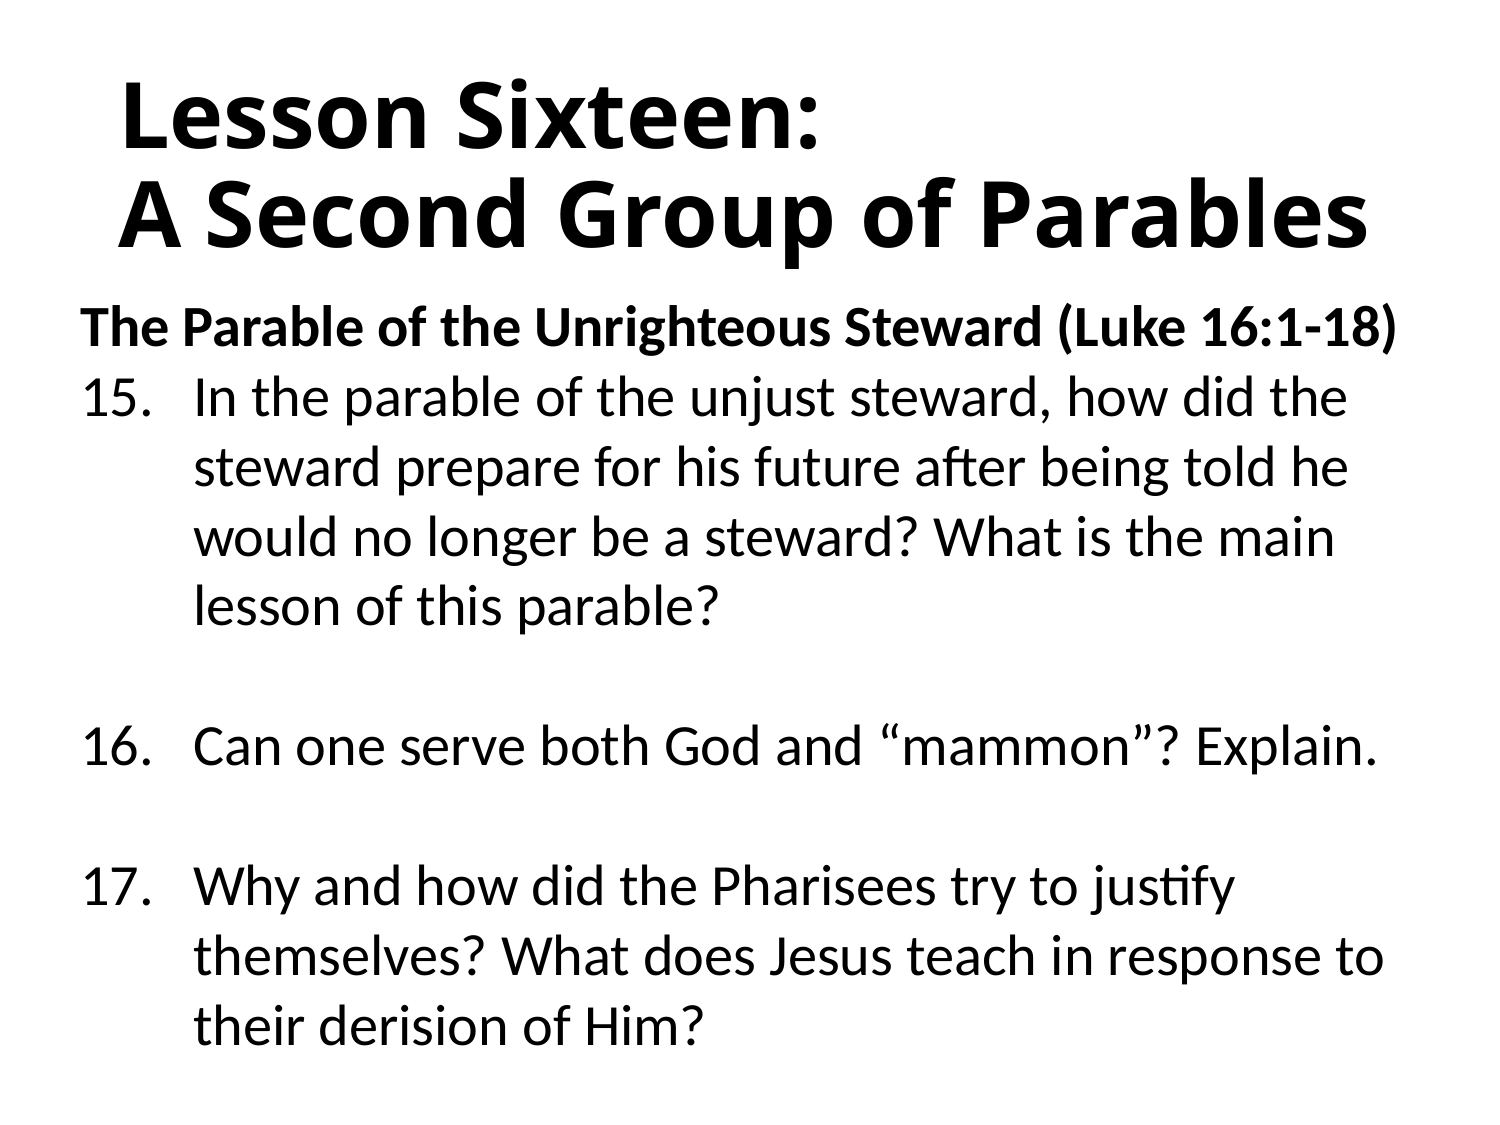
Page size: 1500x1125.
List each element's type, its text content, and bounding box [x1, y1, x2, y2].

text_box The Parable of the Unrighteous Steward (Luke 16:1-18) 15. In the parable of the unjust steward, how did the steward prepare for his future after being told he would no longer be a steward? What is the main lesson of this parable? 16. Can one serve both God and “mammon”? Explain. 17. Why and how did the Pharisees try to justify themselves? What does Jesus teach in response to their derision of Him? [65, 280, 1439, 1065]
title Lesson Sixteen: A Second Group of Parables [103, 59, 1397, 278]
